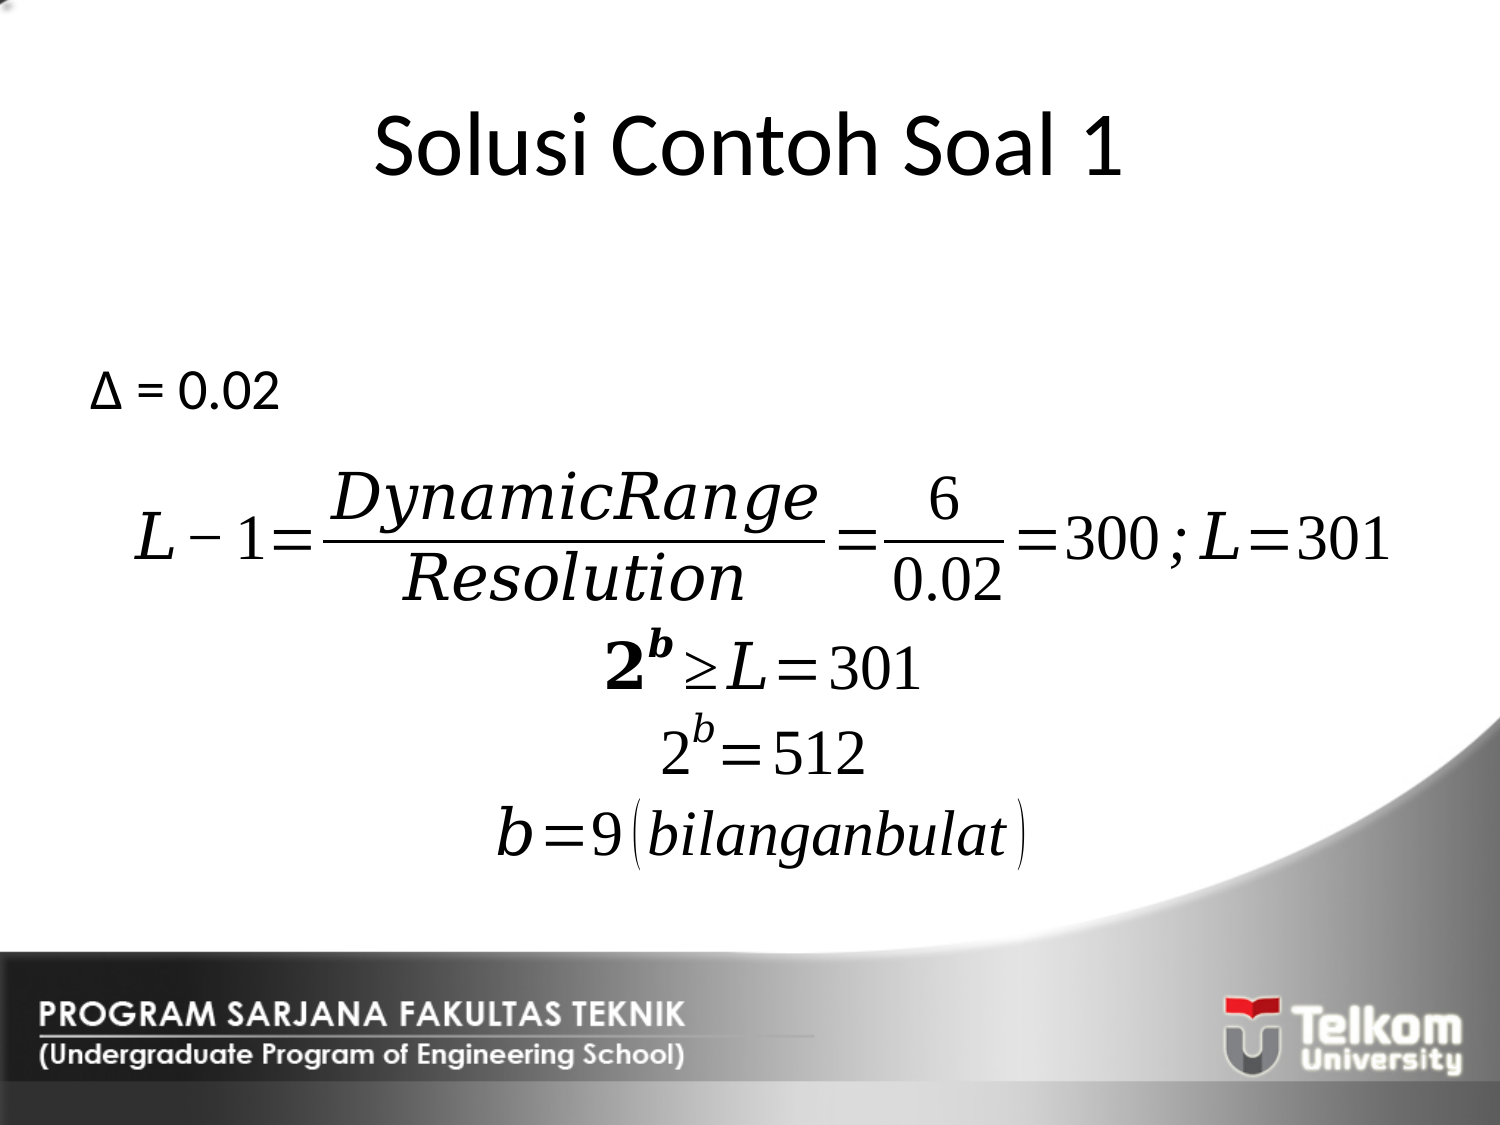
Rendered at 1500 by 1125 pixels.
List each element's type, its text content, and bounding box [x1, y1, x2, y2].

picture [0, 0, 1500, 1125]
title Solusi Contoh Soal 1 [75, 45, 1425, 233]
